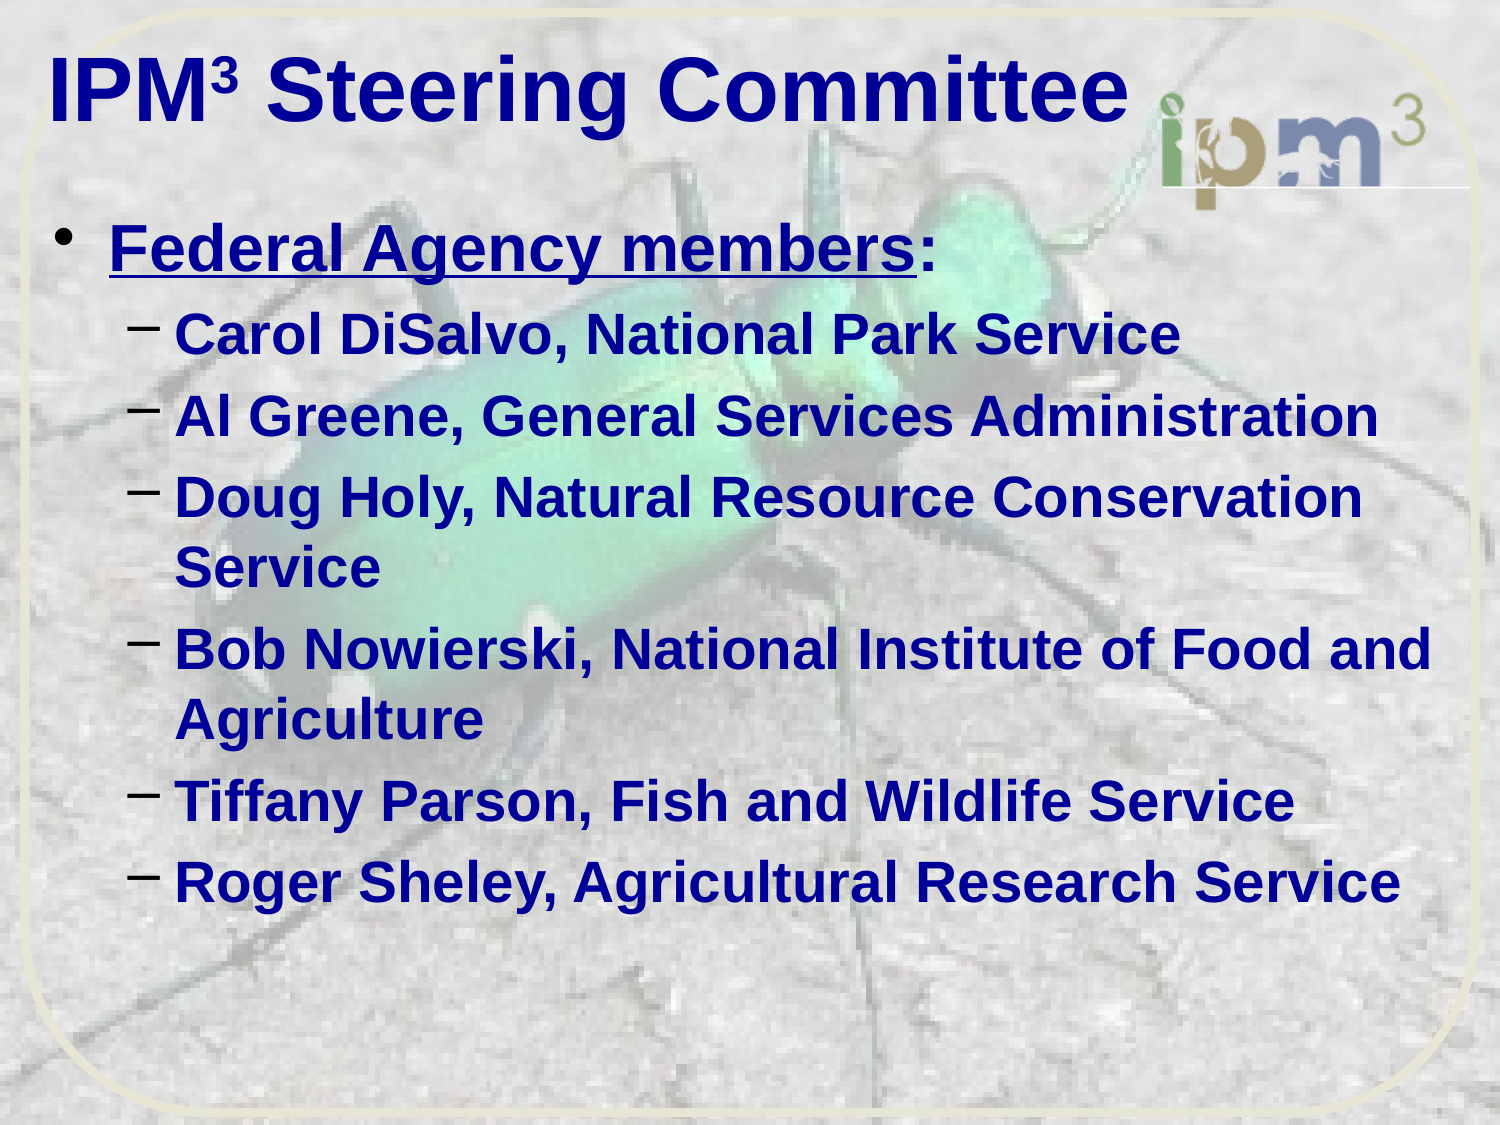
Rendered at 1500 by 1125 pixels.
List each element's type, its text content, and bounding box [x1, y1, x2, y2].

title IPM3 Steering Committee [31, 0, 1244, 179]
list Federal Agency members: Carol DiSalvo, National Park Service Al Greene, General Services Administration Doug Holy, Natural Resource Conservation Service Bob Nowierski, National Institute of Food and Agriculture Tiffany Parson, Fish and Wildlife Service Roger Sheley, Agricultural Research Service [37, 196, 1454, 682]
picture [1150, 75, 1437, 196]
